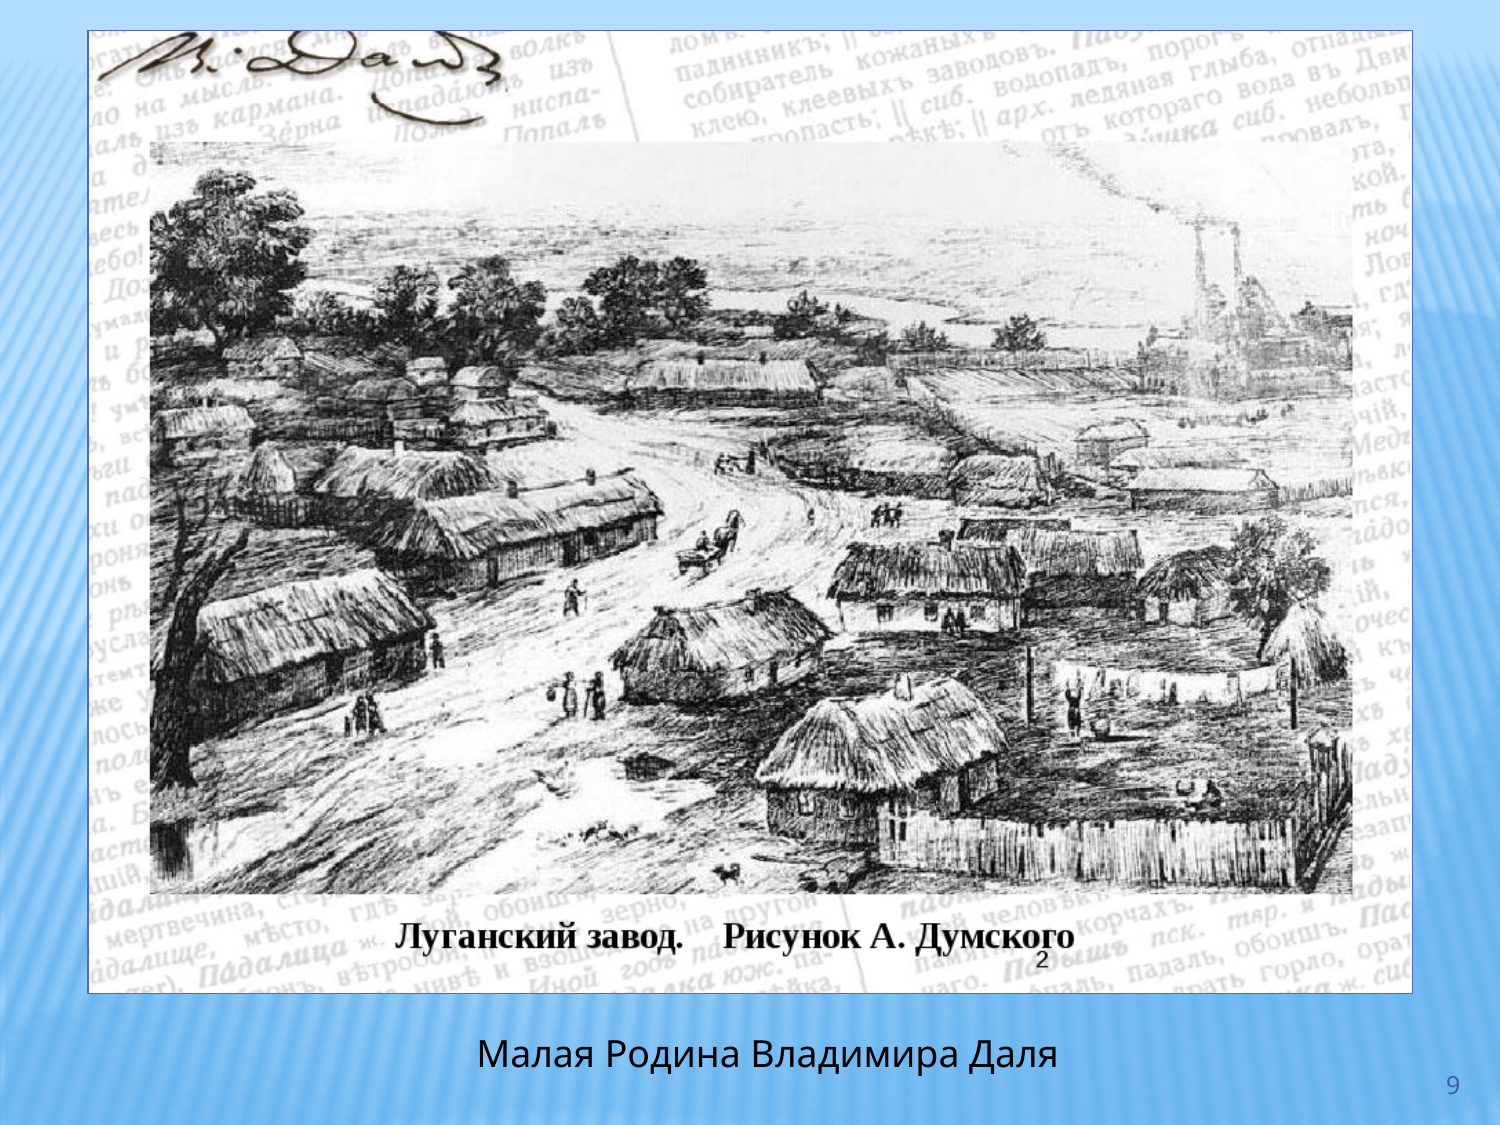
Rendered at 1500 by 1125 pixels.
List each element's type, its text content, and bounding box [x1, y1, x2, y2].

text_box Малая Родина Владимира Даля [230, 1023, 1306, 1083]
slide_number 9 [1350, 1062, 1475, 1103]
picture [88, 30, 1413, 994]
